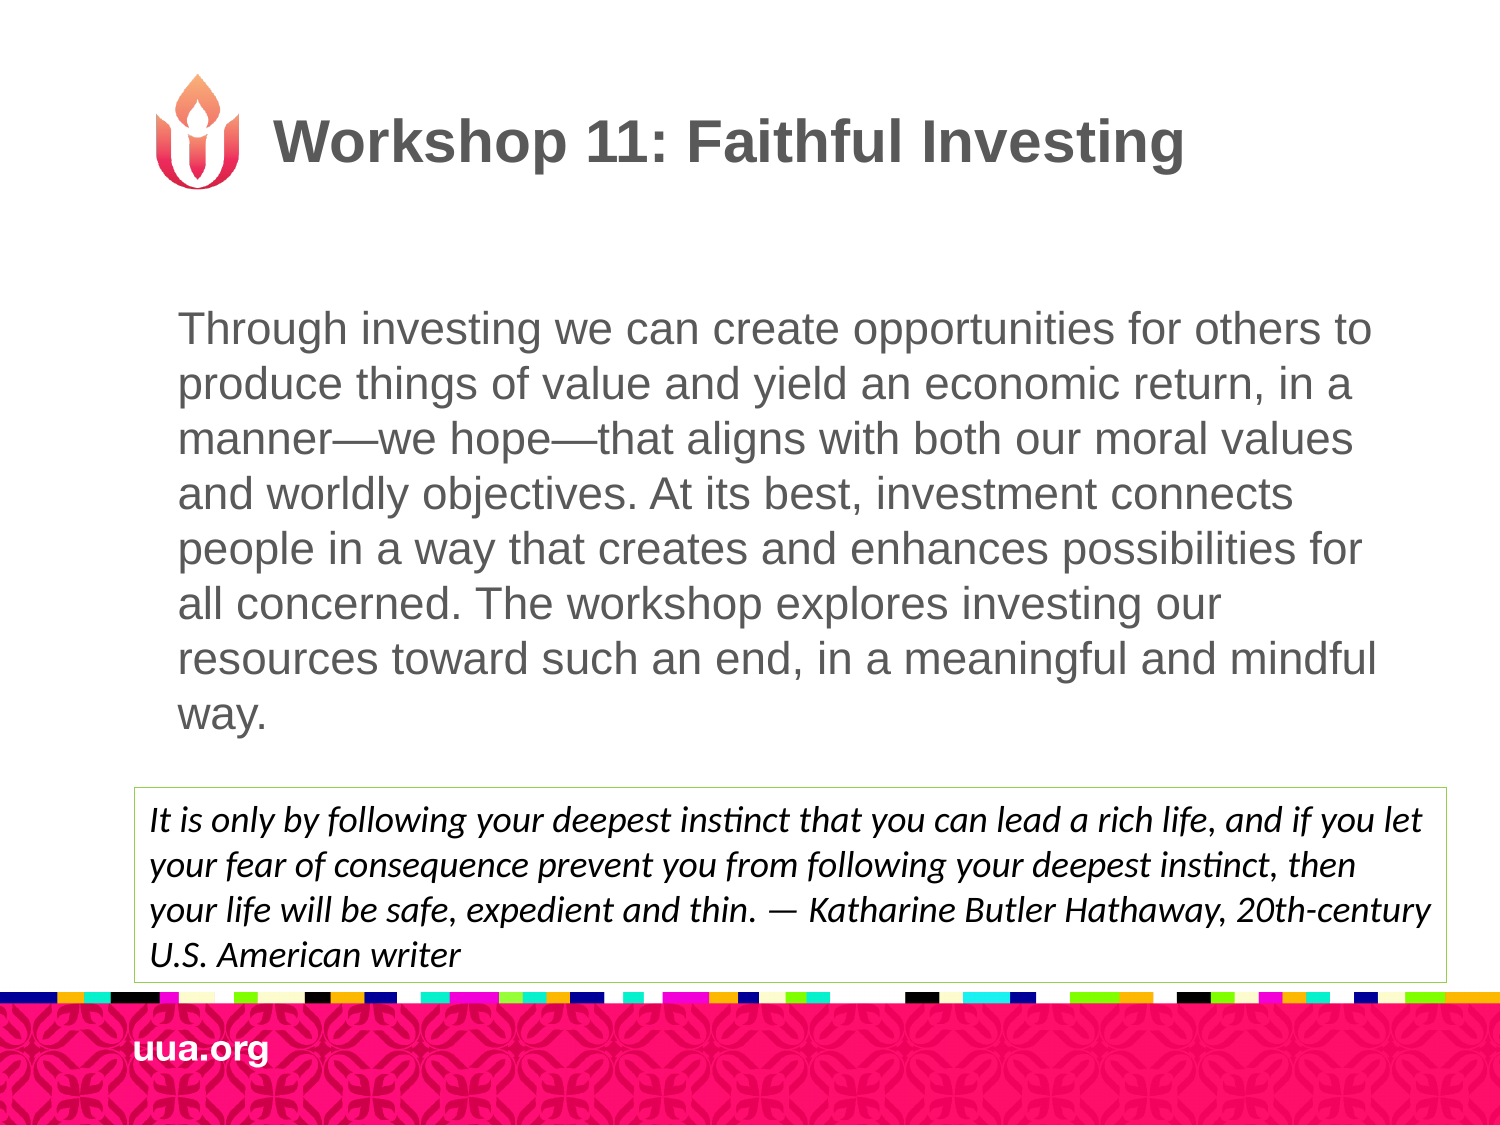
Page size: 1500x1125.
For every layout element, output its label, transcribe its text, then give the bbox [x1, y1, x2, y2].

picture [0, 984, 1500, 1125]
title Workshop 11: Faithful Investing [258, 45, 1425, 233]
text_box It is only by following your deepest instinct that you can lead a rich life, and if you let your fear of consequence prevent you from following your deepest instinct, then your life will be safe, expedient and thin. — Katharine Butler Hathaway, 20th-century U.S. American writer [134, 787, 1447, 983]
picture [148, 65, 247, 201]
list Through investing we can create opportunities for others to produce things of value and yield an economic return, in a manner—we hope—that aligns with both our moral values and worldly objectives. At its best, investment connects people in a way that creates and enhances possibilities for all concerned. The workshop explores investing our resources toward such an end, in a meaningful and mindful way. [162, 262, 1425, 775]
